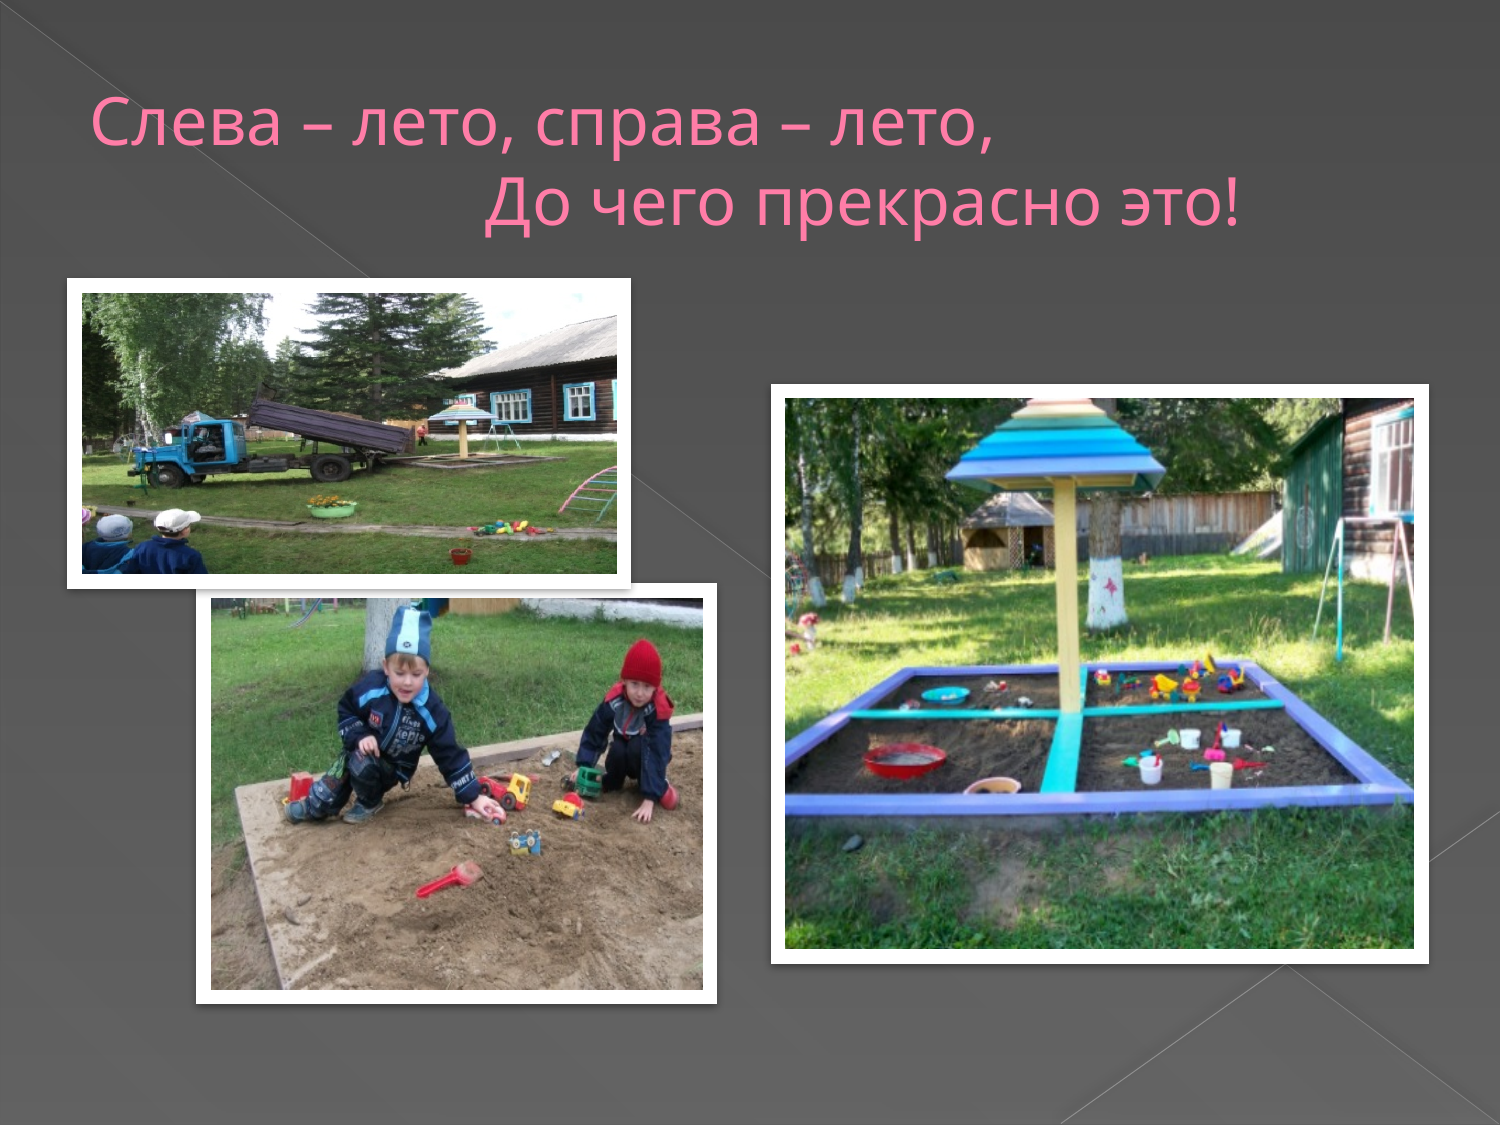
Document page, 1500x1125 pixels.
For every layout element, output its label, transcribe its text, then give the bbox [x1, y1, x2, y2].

picture [784, 398, 1415, 950]
picture [81, 292, 618, 575]
title Слева – лето, справа – лето, До чего прекрасно это! [75, 43, 1425, 274]
picture [210, 597, 703, 991]
